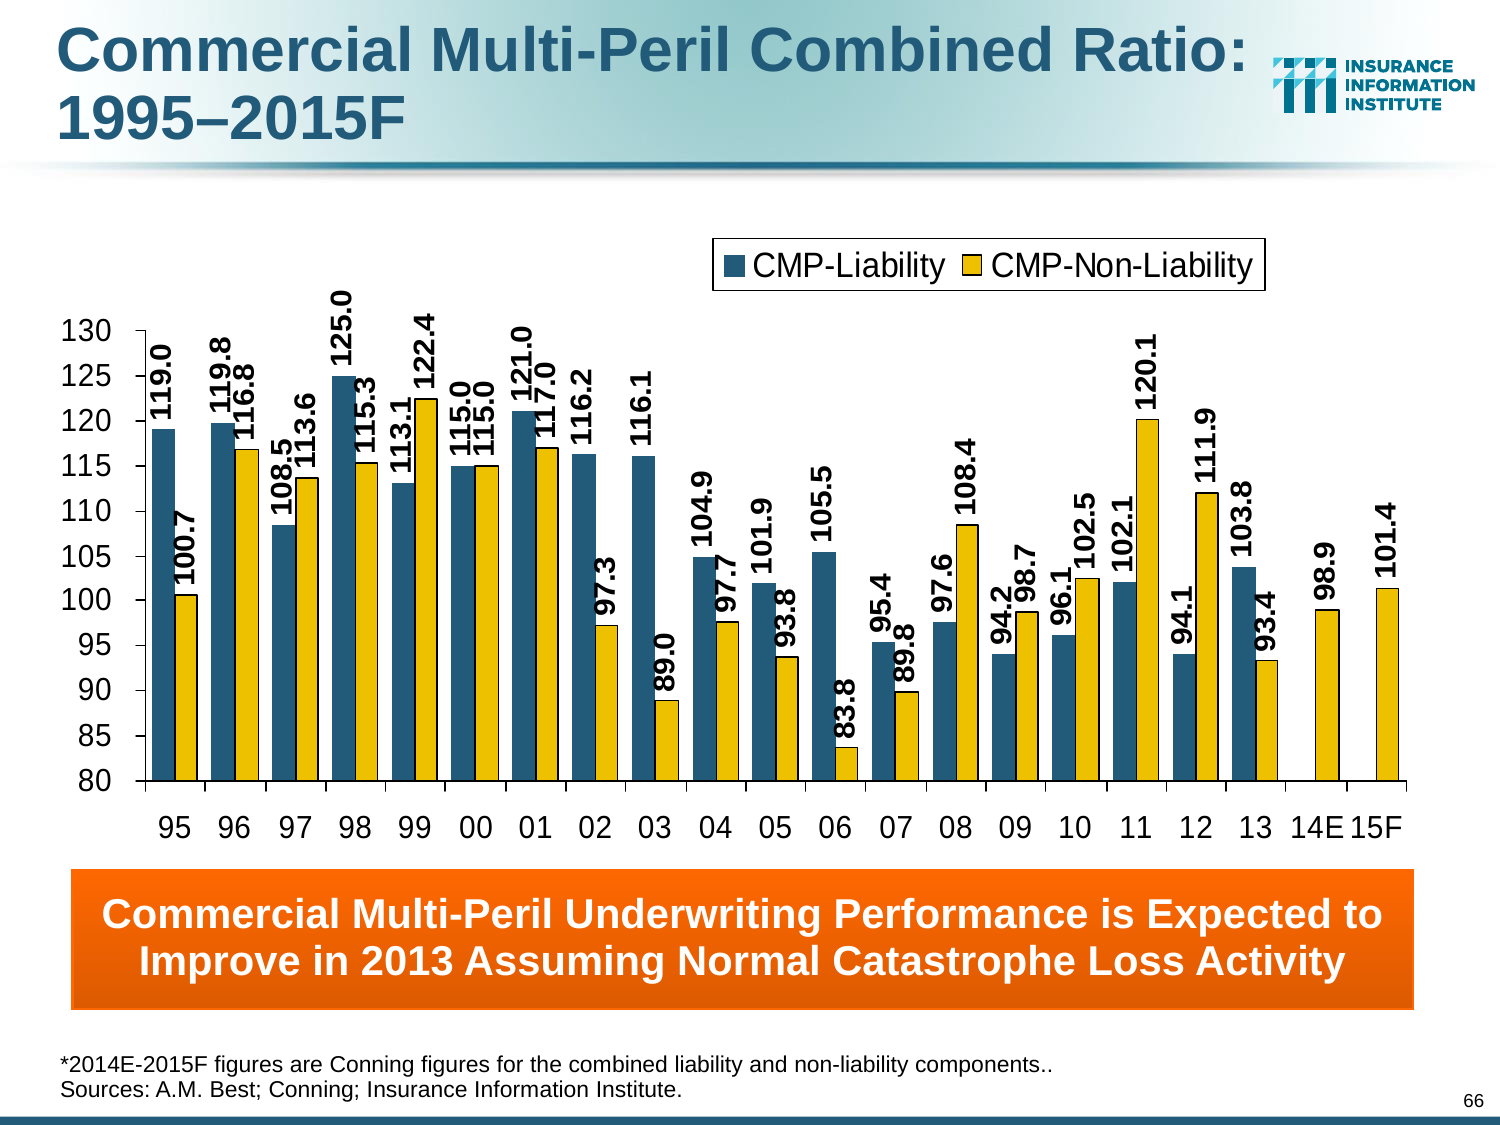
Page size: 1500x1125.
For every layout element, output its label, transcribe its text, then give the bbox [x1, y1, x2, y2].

picture [0, 0, 1500, 189]
title Commercial Multi-Peril Combined Ratio: 1995–2015F [48, 14, 1264, 157]
text_box *2014E-2015F figures are Conning figures for the combined liability and non-liability components.. Sources: A.M. Best; Conning; Insurance Information Institute. [0, 1025, 1404, 1125]
text_box Commercial Multi-Peril Underwriting Performance is Expected to Improve in 2013 Assuming Normal Catastrophe Loss Activity [72, 871, 1413, 1009]
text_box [48, 218, 1435, 862]
slide_number 66 [1410, 1091, 1485, 1112]
